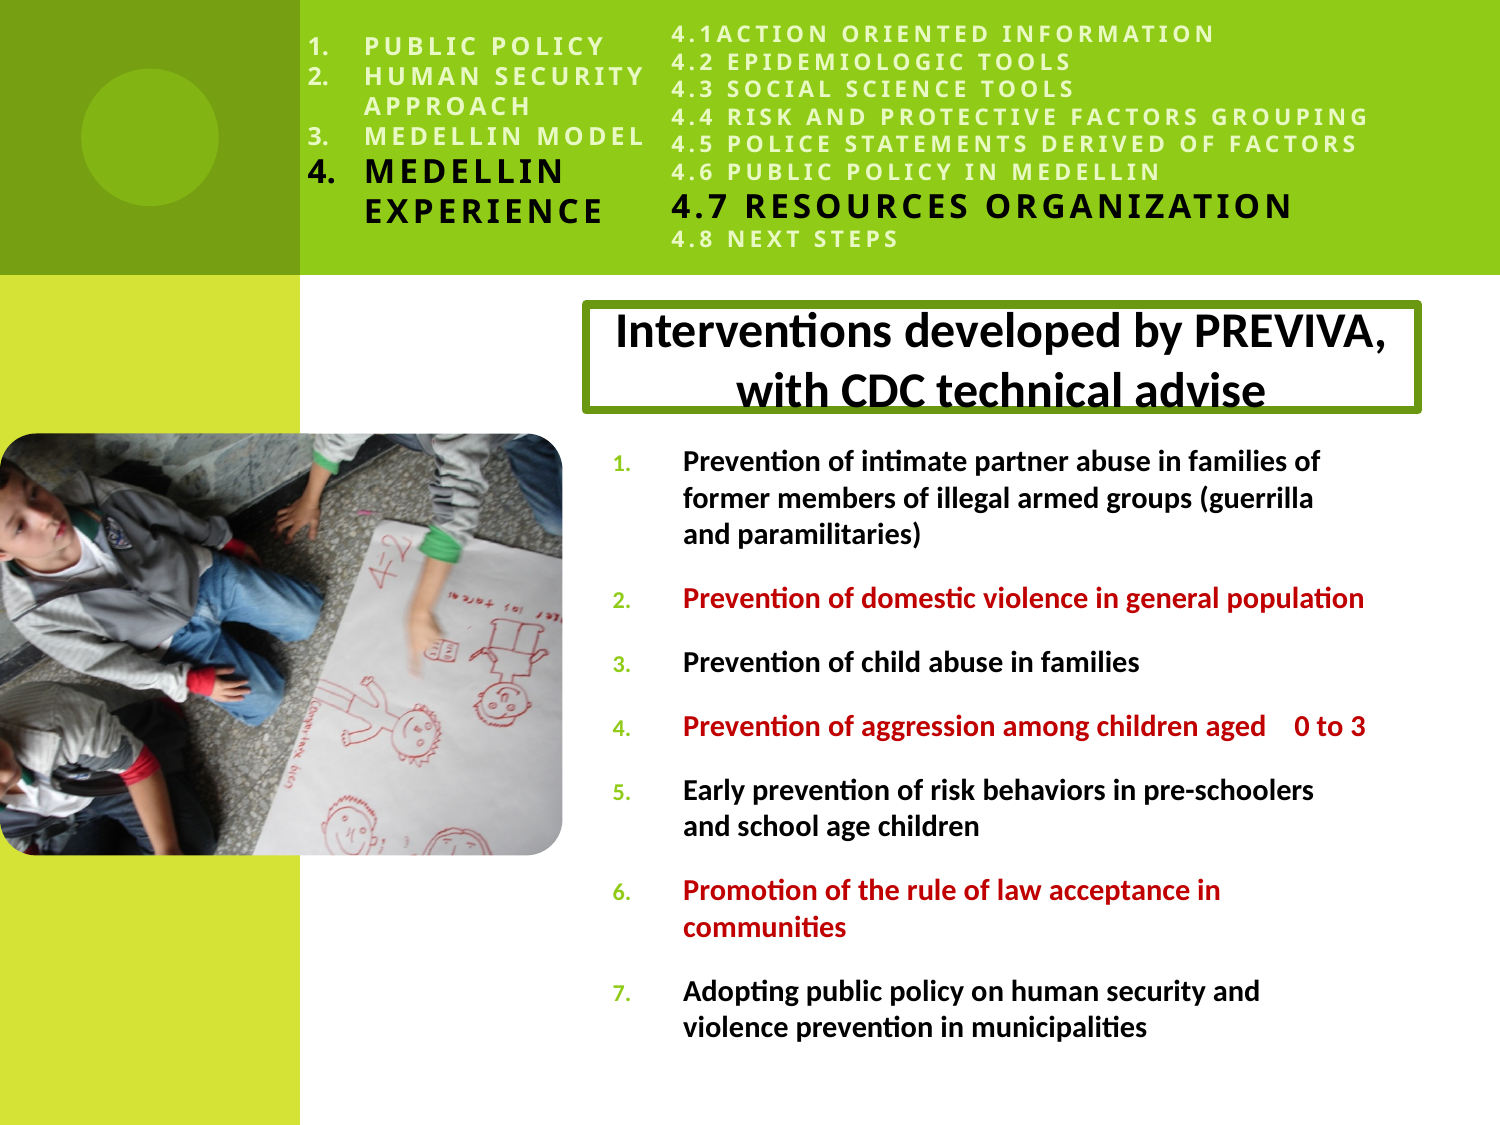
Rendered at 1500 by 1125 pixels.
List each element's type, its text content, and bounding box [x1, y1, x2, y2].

picture [0, 433, 563, 856]
list Prevention of intimate partner abuse in families of former members of illegal armed groups (guerrilla and paramilitaries) Prevention of domestic violence in general population Prevention of child abuse in families Prevention of aggression among children aged 0 to 3 Early prevention of risk behaviors in pre-schoolers and school age children Promotion of the rule of law acceptance in communities Adopting public policy on human security and violence prevention in municipalities [597, 433, 1383, 1125]
text_box Public policy Human security approach Medellin model Medellin experience [292, 23, 692, 238]
text_box Interventions developed by PREVIVA, with CDC technical advise [582, 300, 1422, 414]
title 4.1Action oriented information 4.2 Epidemiologic tools 4.3 Social science tools 4.4 Risk and protective factors grouping 4.5 Police statements derived of factors 4.6 Public policy in Medellin 4.7 Resources organization 4.8 Next steps [656, 11, 1500, 293]
